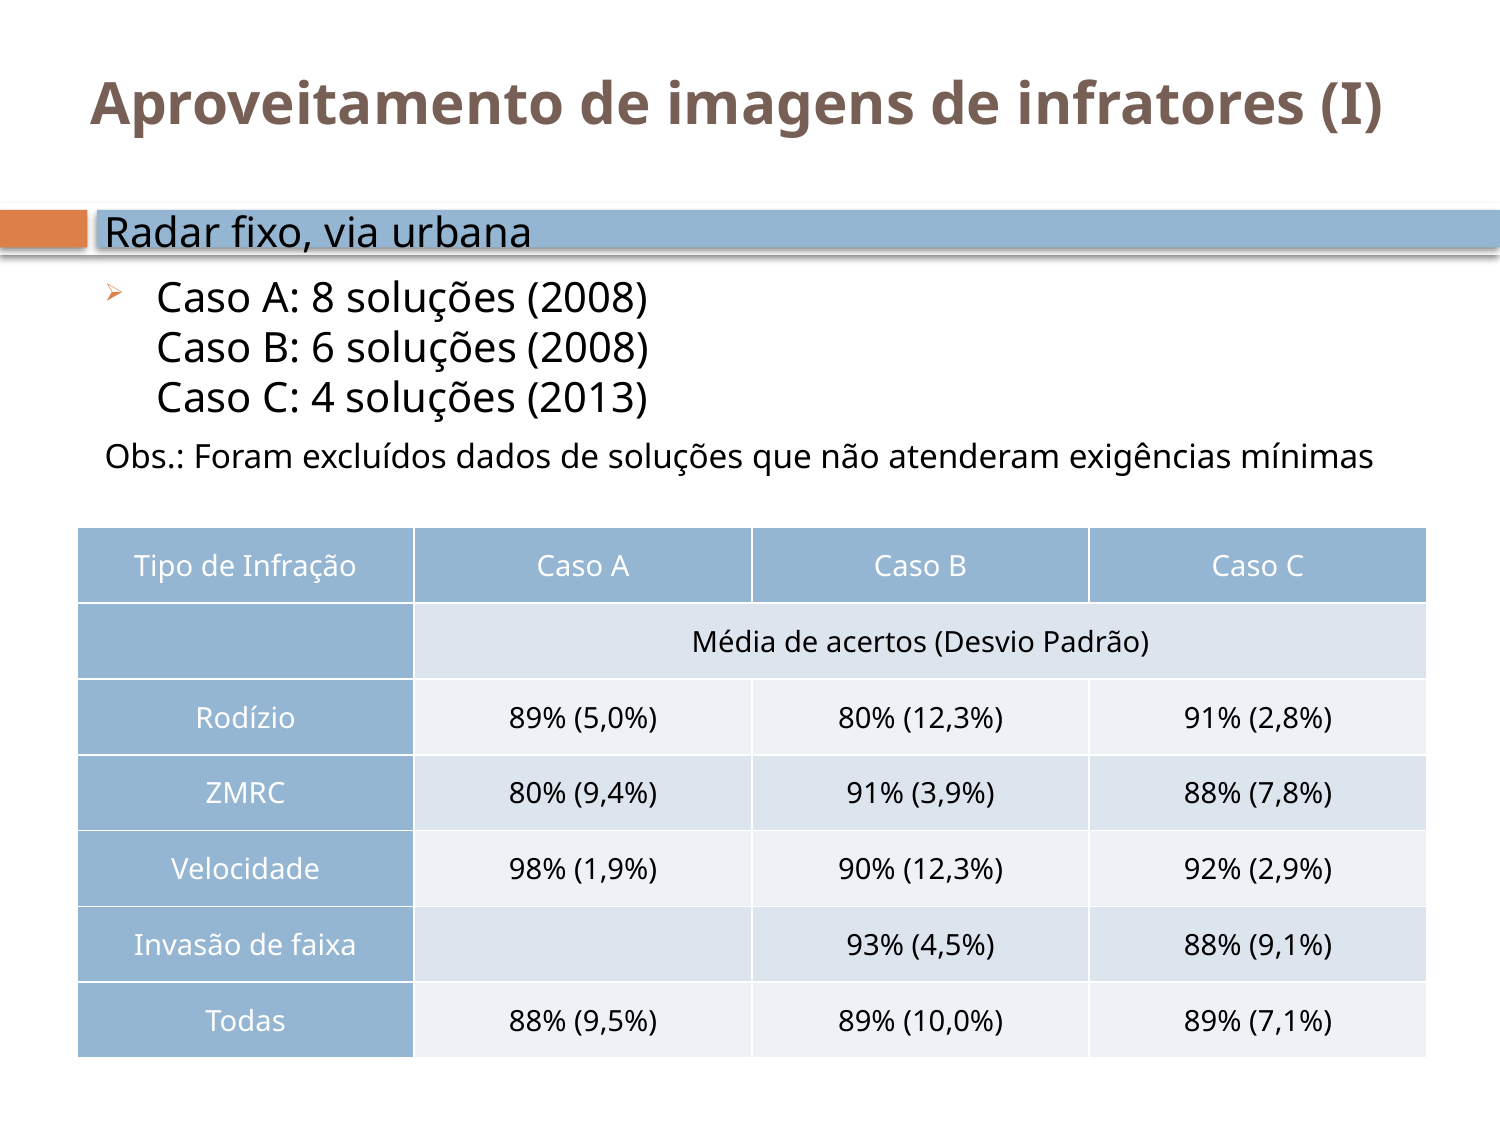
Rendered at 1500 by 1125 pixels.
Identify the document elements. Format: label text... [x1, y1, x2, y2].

table_cell 92% (2,9%) [1090, 831, 1426, 906]
table_cell Velocidade [78, 831, 413, 906]
table_cell Todas [78, 983, 413, 1057]
table_cell 89% (5,0%) [415, 680, 751, 754]
table_header Caso C [1090, 528, 1426, 602]
table_cell 91% (3,9%) [753, 756, 1088, 830]
title Aproveitamento de imagens de infratores (I) [75, 7, 1425, 195]
table_cell 89% (7,1%) [1090, 983, 1426, 1057]
table_cell 91% (2,8%) [1090, 680, 1426, 754]
table_cell 88% (7,8%) [1090, 756, 1426, 830]
table_cell [78, 604, 413, 678]
table_cell Rodízio [78, 680, 413, 754]
table_cell ZMRC [78, 756, 413, 830]
table_cell Invasão de faixa [78, 907, 413, 981]
list Radar fixo, via urbana Caso A: 8 soluções (2008) Caso B: 6 soluções (2008) Caso C: 4 soluções (2013) Obs.: Foram excluídos dados de soluções que não atenderam exigências mínimas [89, 198, 1440, 1108]
table_cell 88% (9,5%) [415, 983, 751, 1057]
table_cell 80% (12,3%) [753, 680, 1088, 754]
table_cell 89% (10,0%) [753, 983, 1088, 1057]
table_cell 90% (12,3%) [753, 831, 1088, 906]
table_cell 80% (9,4%) [415, 756, 751, 830]
table_header Caso A [415, 528, 751, 602]
table_cell Média de acertos (Desvio Padrão) [415, 604, 1426, 678]
table_cell [415, 907, 751, 981]
table_header Tipo de Infração [78, 528, 413, 602]
table_cell 88% (9,1%) [1090, 907, 1426, 981]
table_header Caso B [753, 528, 1088, 602]
table_cell 93% (4,5%) [753, 907, 1088, 981]
table_cell 98% (1,9%) [415, 831, 751, 906]
